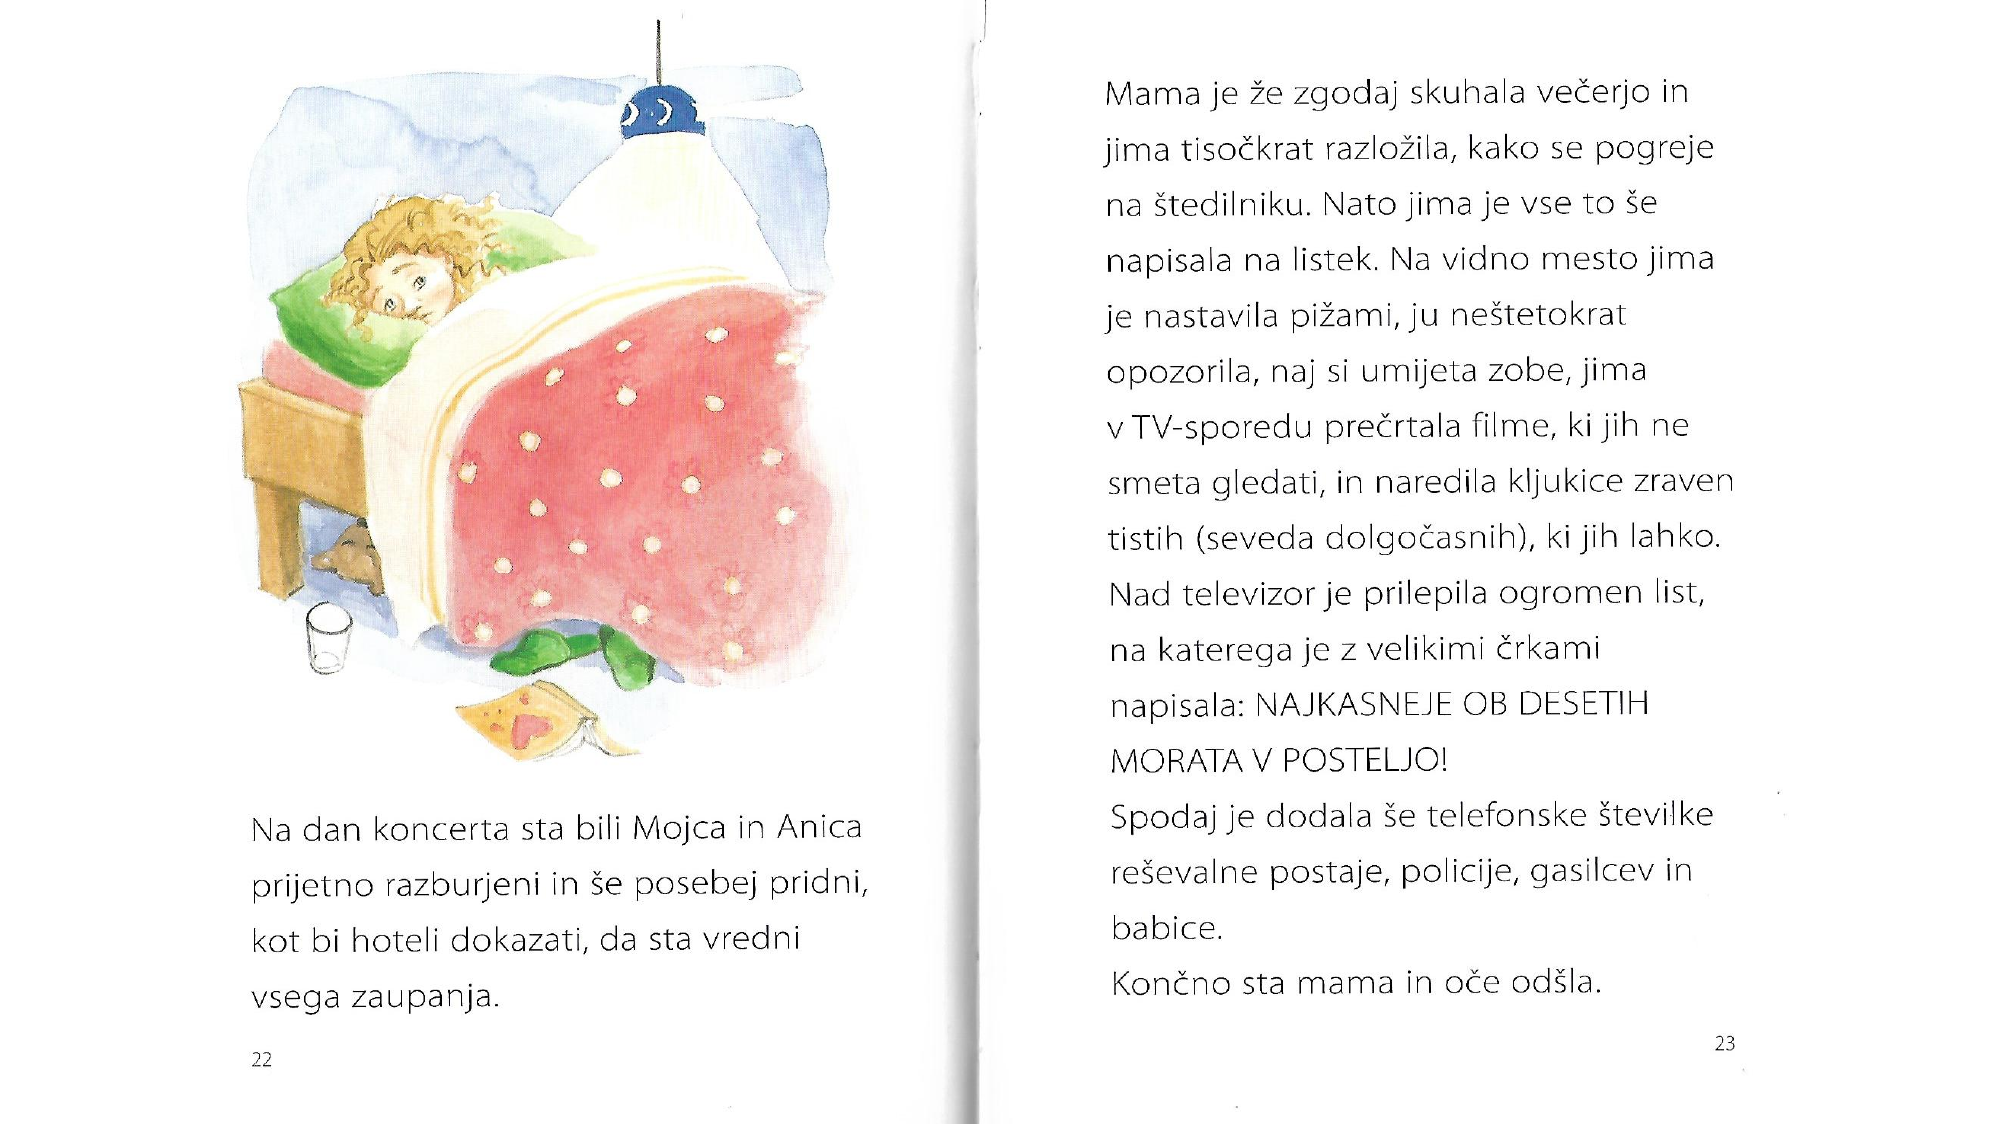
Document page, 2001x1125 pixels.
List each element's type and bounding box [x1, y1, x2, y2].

picture [191, 0, 1809, 1124]
